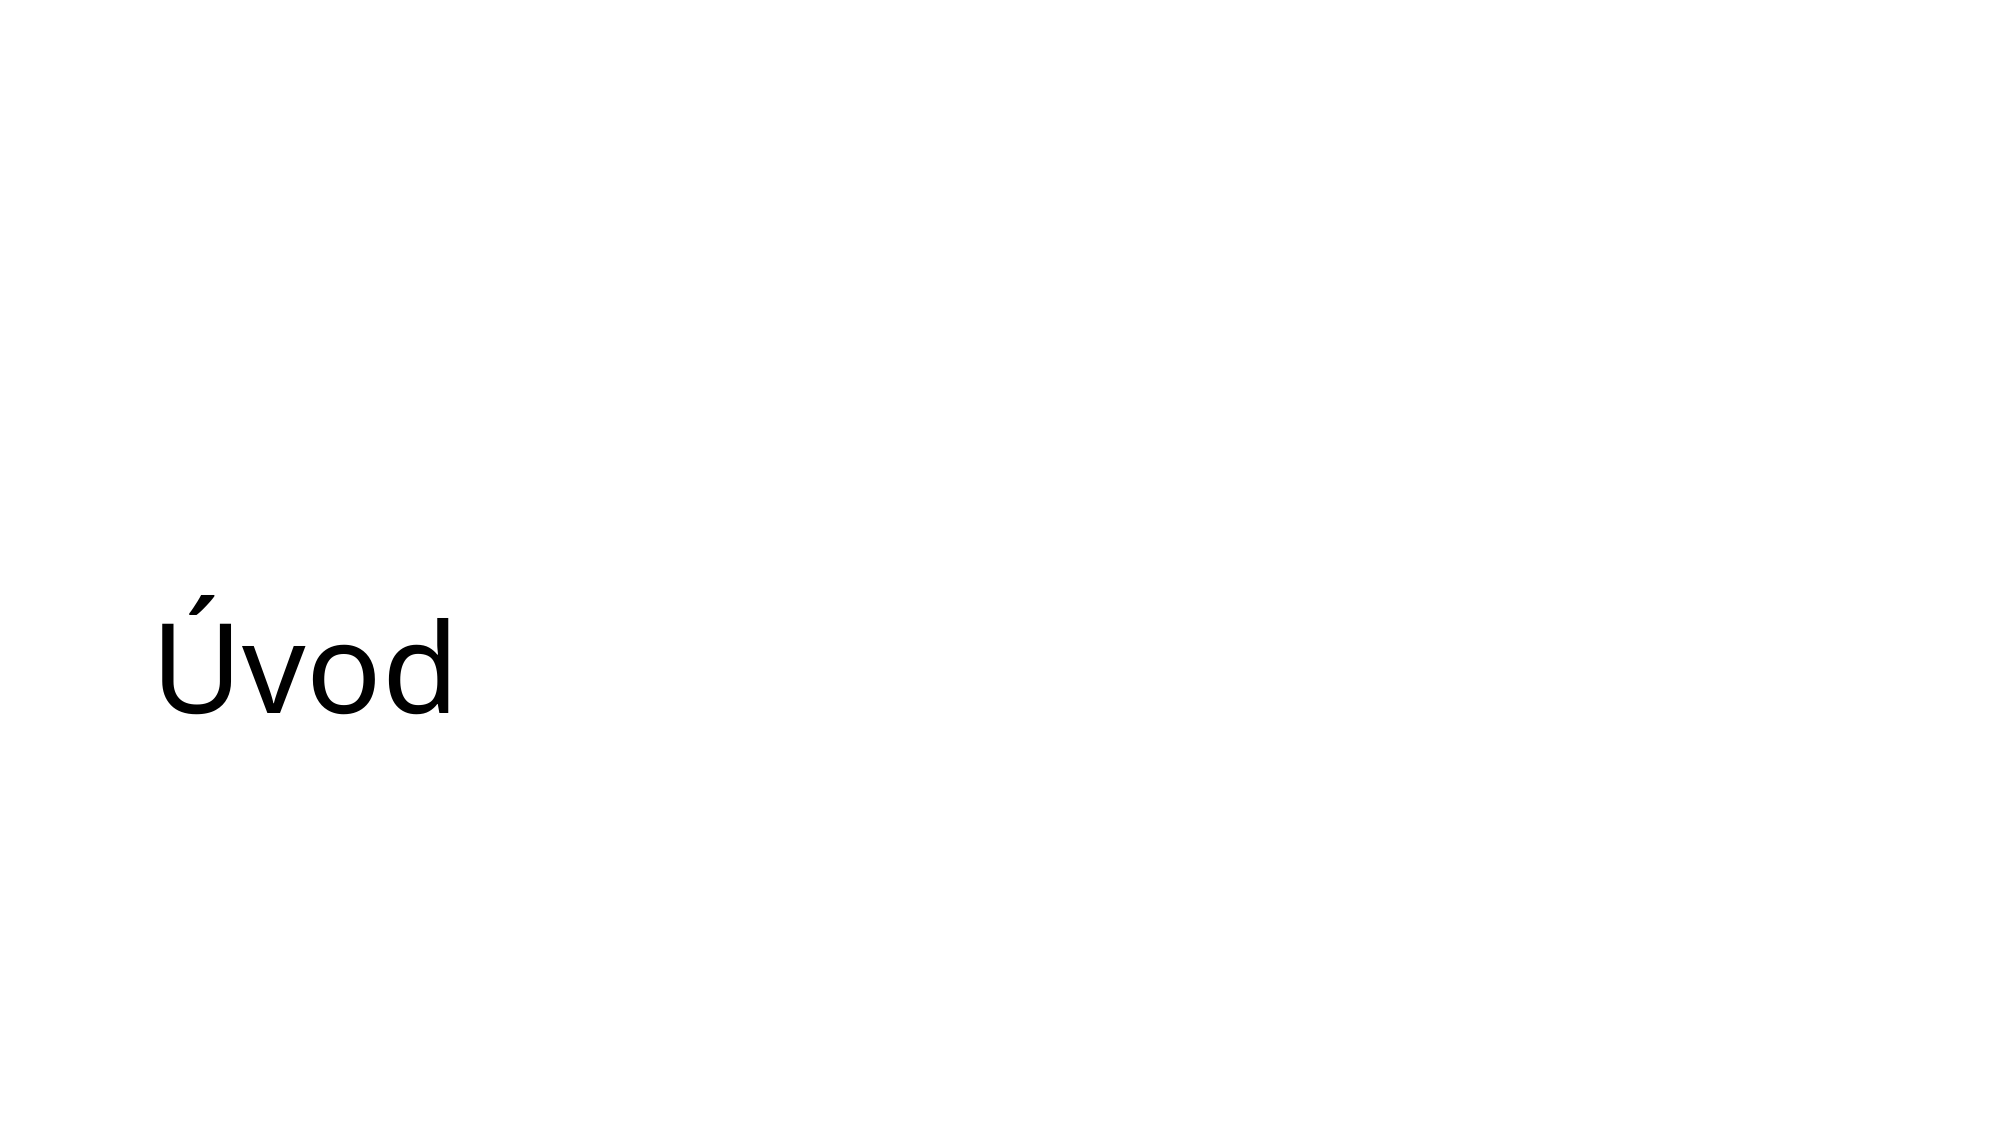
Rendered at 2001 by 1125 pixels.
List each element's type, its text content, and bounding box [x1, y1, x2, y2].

title Úvod [136, 280, 1862, 749]
